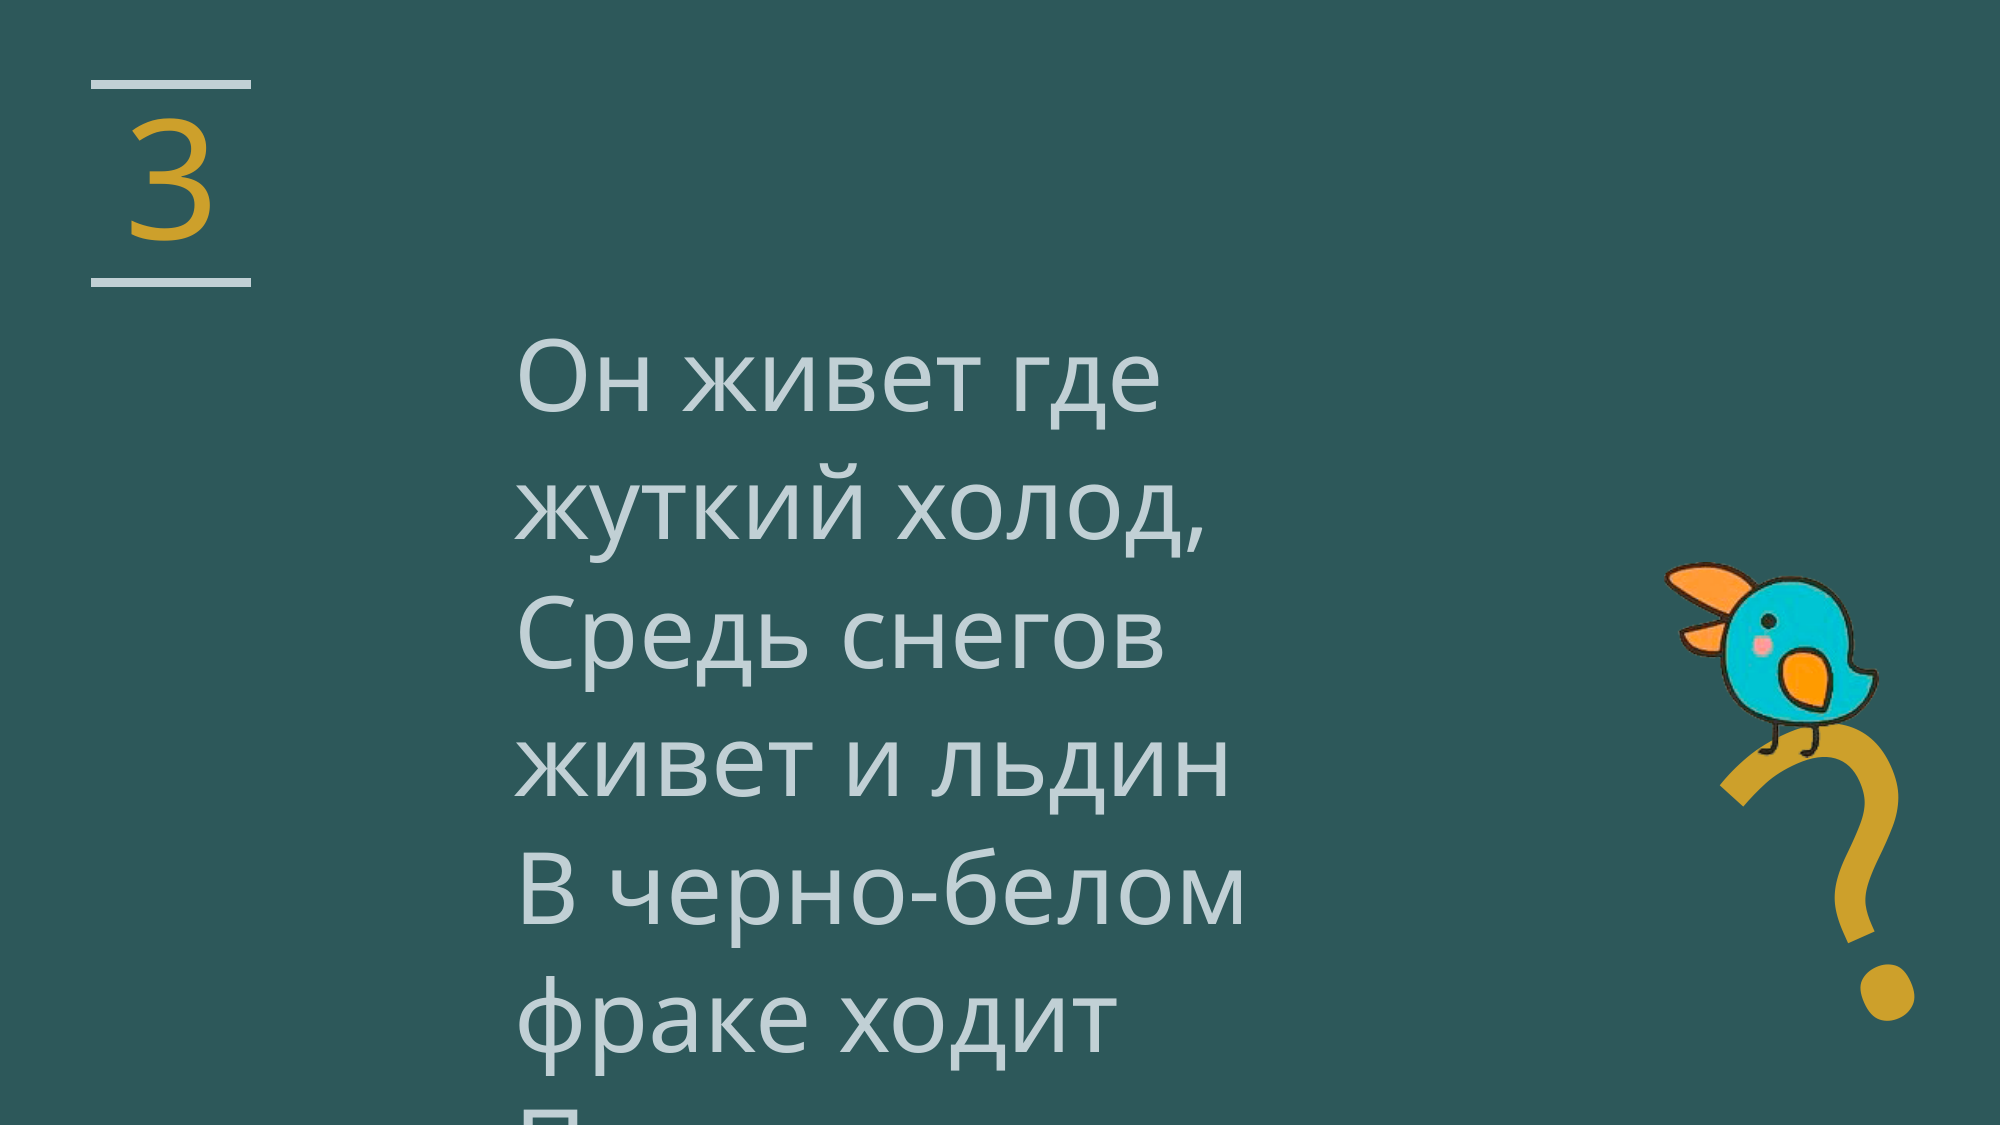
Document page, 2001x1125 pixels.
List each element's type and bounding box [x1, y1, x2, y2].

text_box [0, 0, 2000, 1125]
